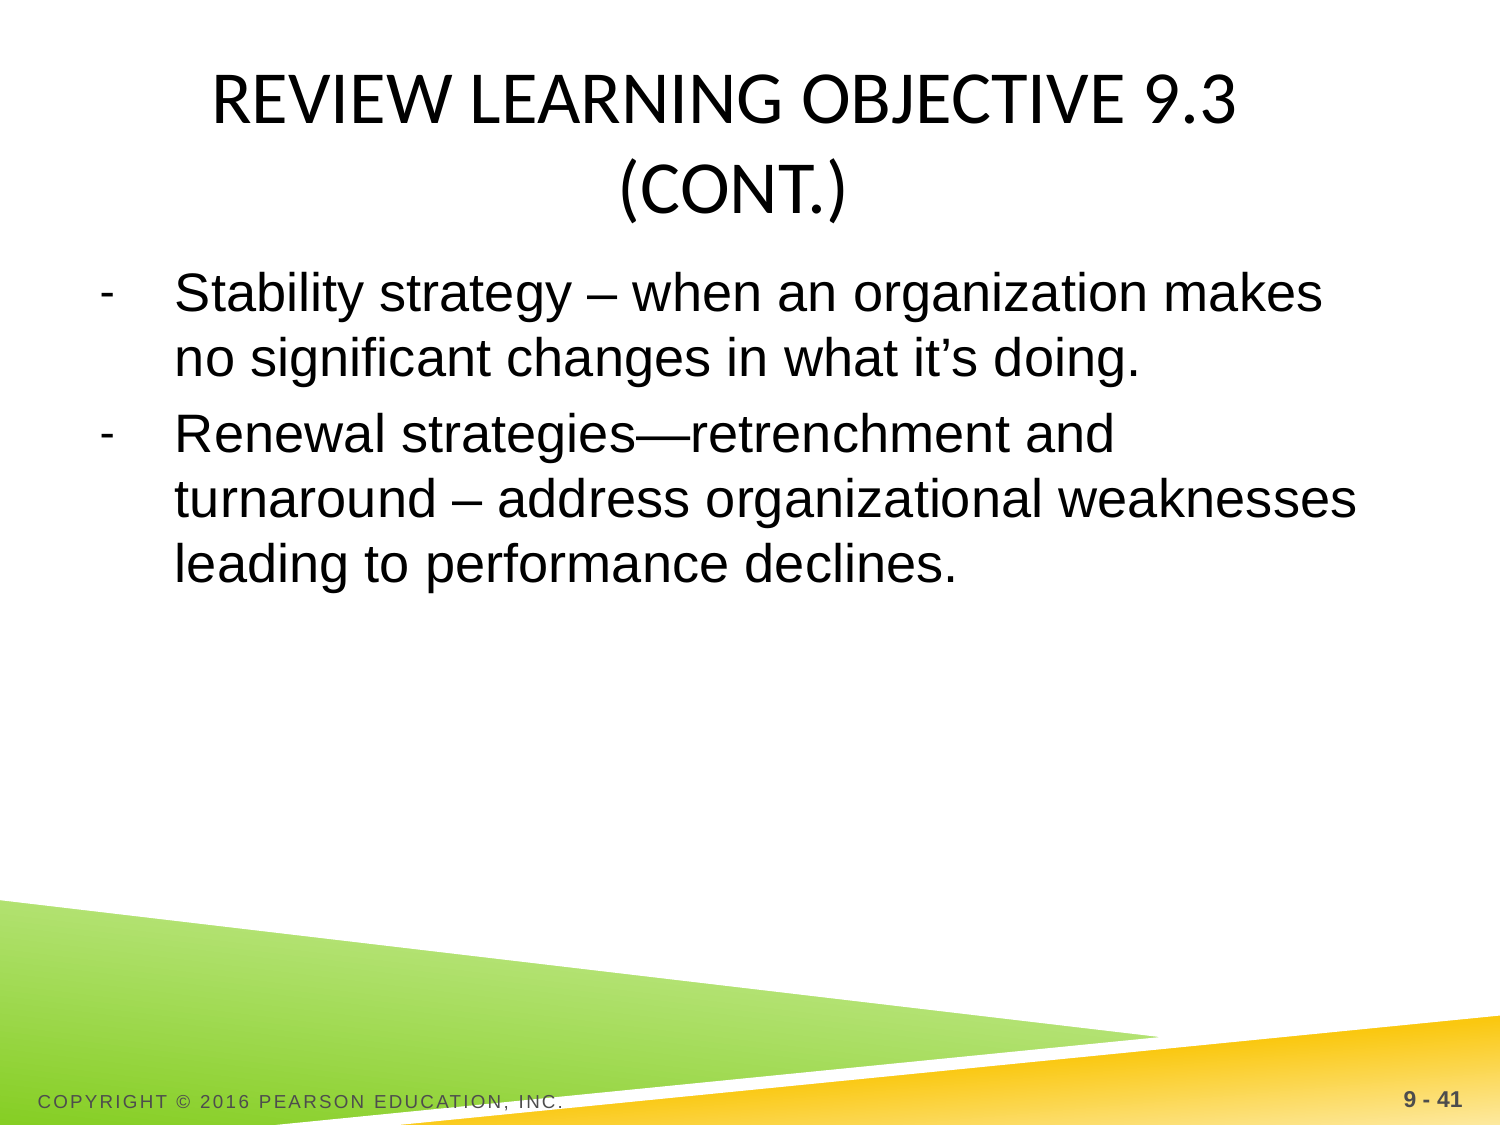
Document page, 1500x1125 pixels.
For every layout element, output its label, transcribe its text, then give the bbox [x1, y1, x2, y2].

title Review Learning objective 9.3 (cont.) [0, 45, 1450, 233]
list Stability strategy – when an organization makes no significant changes in what it’s doing. Renewal strategies—retrenchment and turnaround – address organizational weaknesses leading to performance declines. [99, 249, 1375, 863]
footer Copyright © 2016 Pearson Education, Inc. [37, 1052, 688, 1113]
slide_number 9 - 41 [1387, 1052, 1463, 1113]
